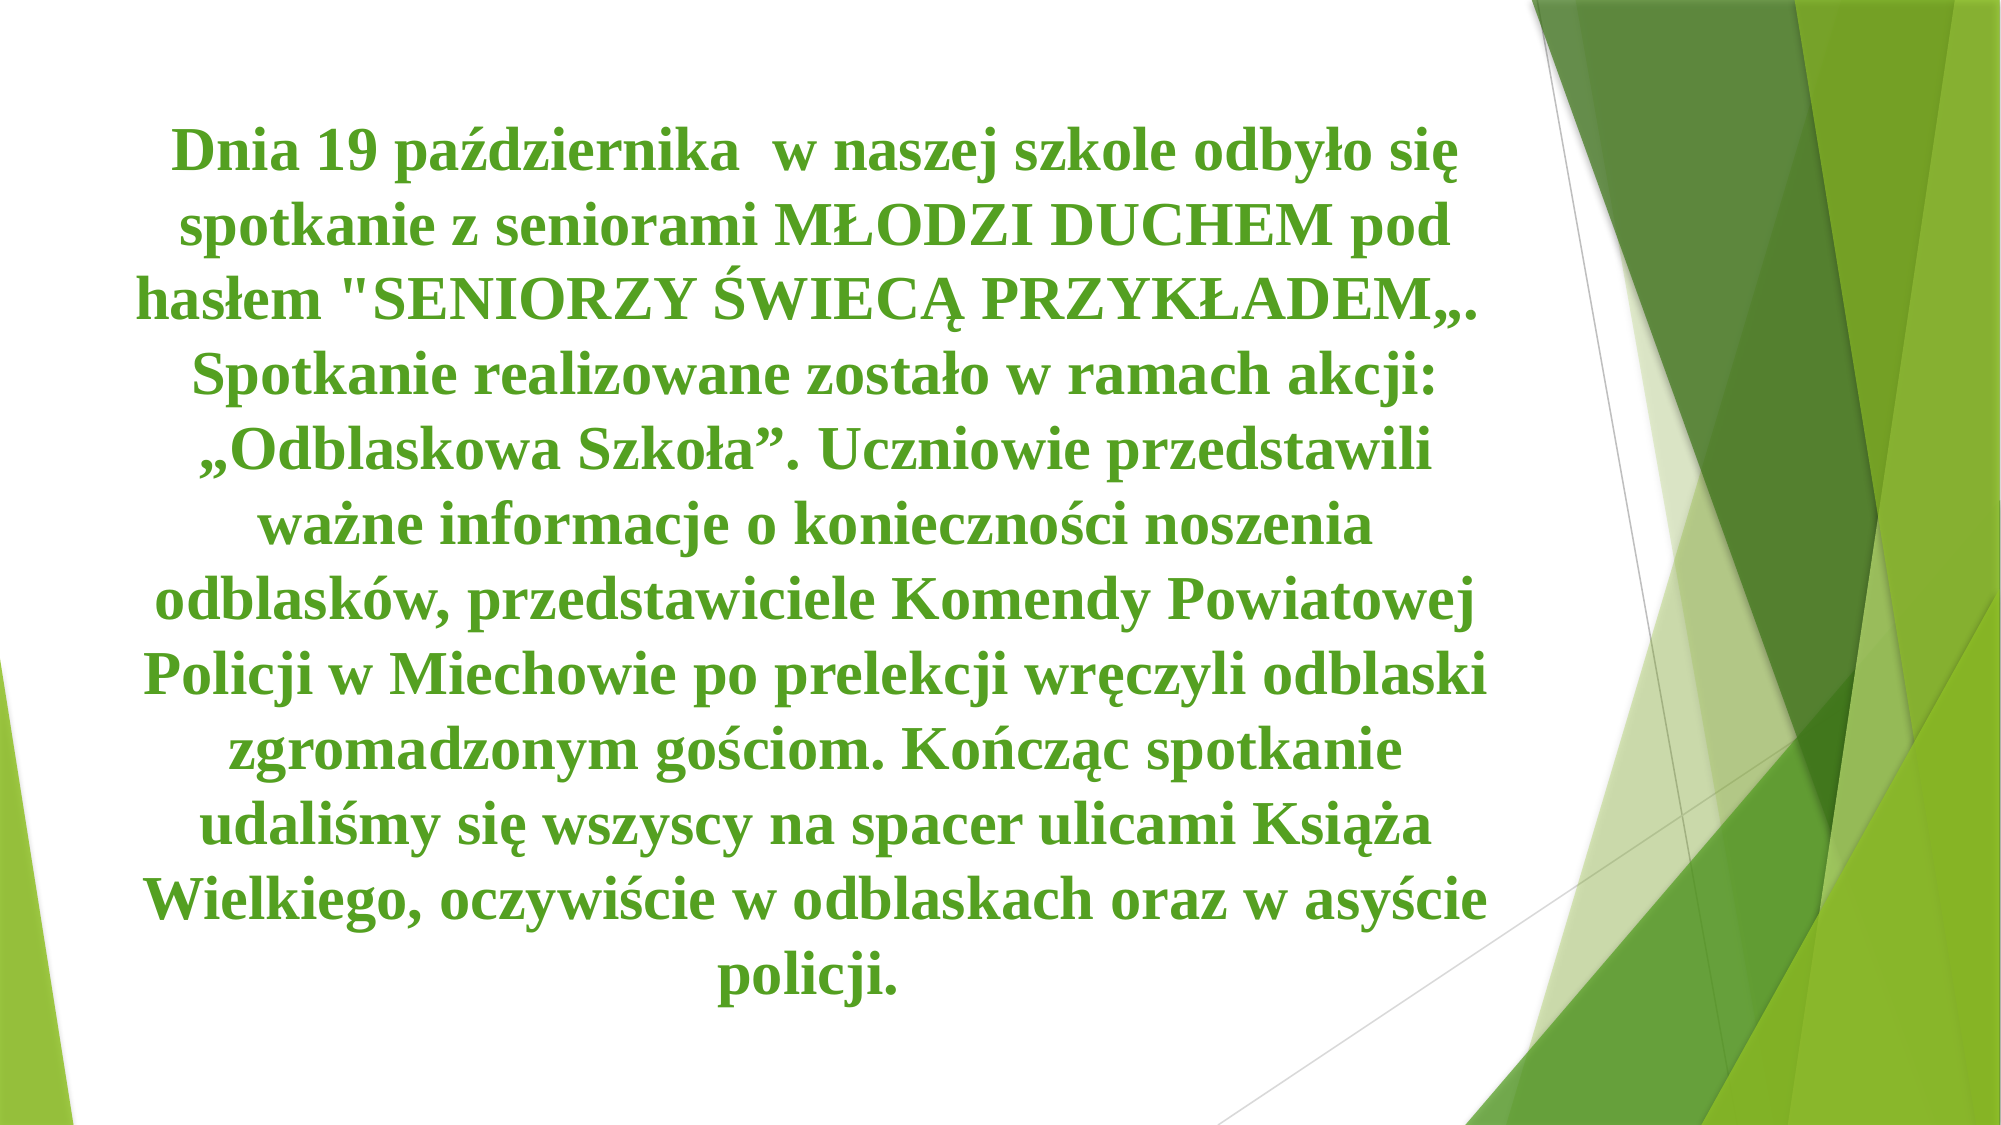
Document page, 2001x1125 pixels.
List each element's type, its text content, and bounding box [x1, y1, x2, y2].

title Dnia 19 października w naszej szkole odbyło się spotkanie z seniorami MŁODZI DUCHEM pod hasłem "SENIORZY ŚWIECĄ PRZYKŁADEM„. Spotkanie realizowane zostało w ramach akcji: „Odblaskowa Szkoła”. Uczniowie przedstawili ważne informacje o konieczności noszenia odblasków, przedstawiciele Komendy Powiatowej Policji w Miechowie po prelekcji wręczyli odblaski zgromadzonym gościom. Kończąc spotkanie udaliśmy się wszyscy na spacer ulicami Książa Wielkiego, oczywiście w odblaskach oraz w asyście policji. [111, 99, 1522, 317]
